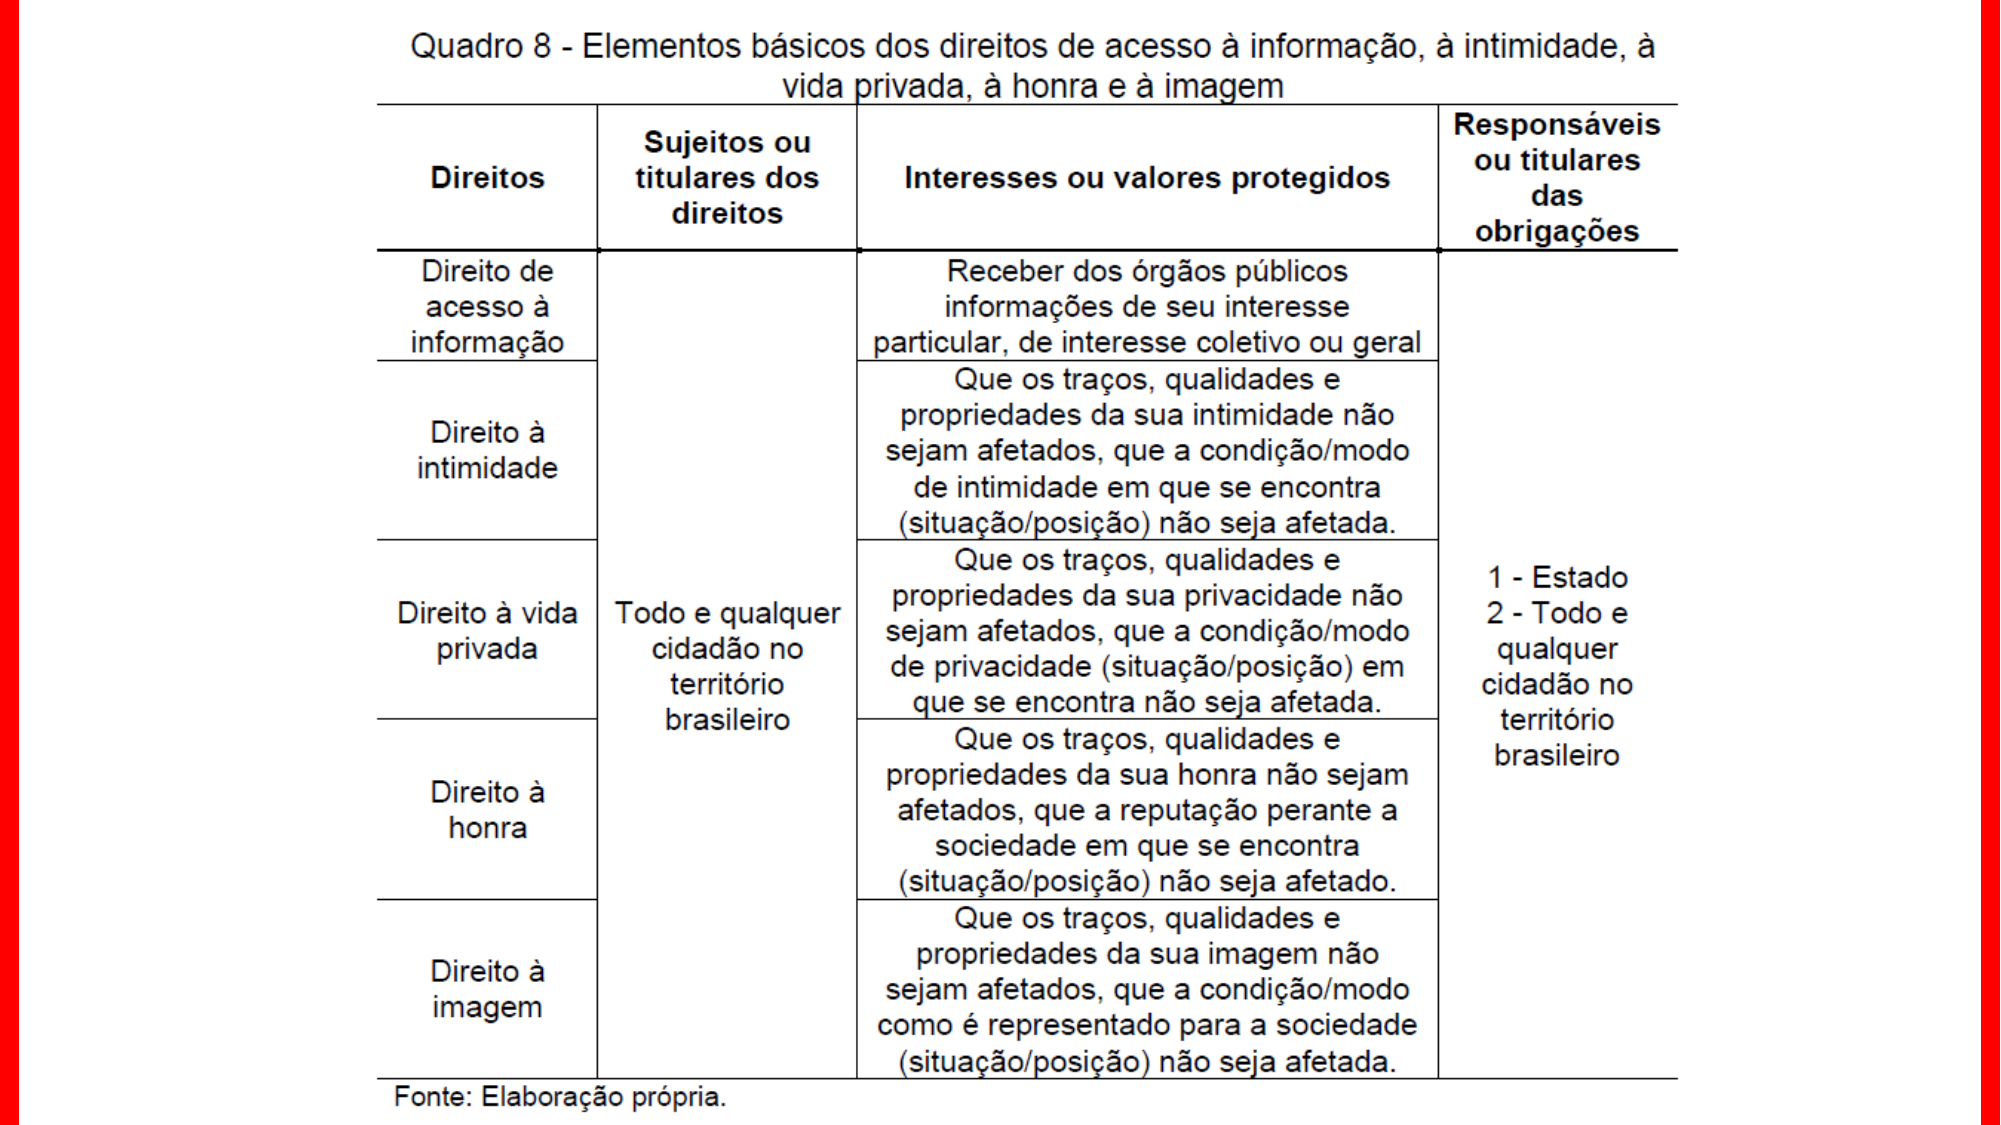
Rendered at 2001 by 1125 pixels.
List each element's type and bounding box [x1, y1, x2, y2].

picture [361, 21, 1694, 1125]
text_box [1981, 0, 2000, 1125]
text_box [0, 0, 19, 1125]
